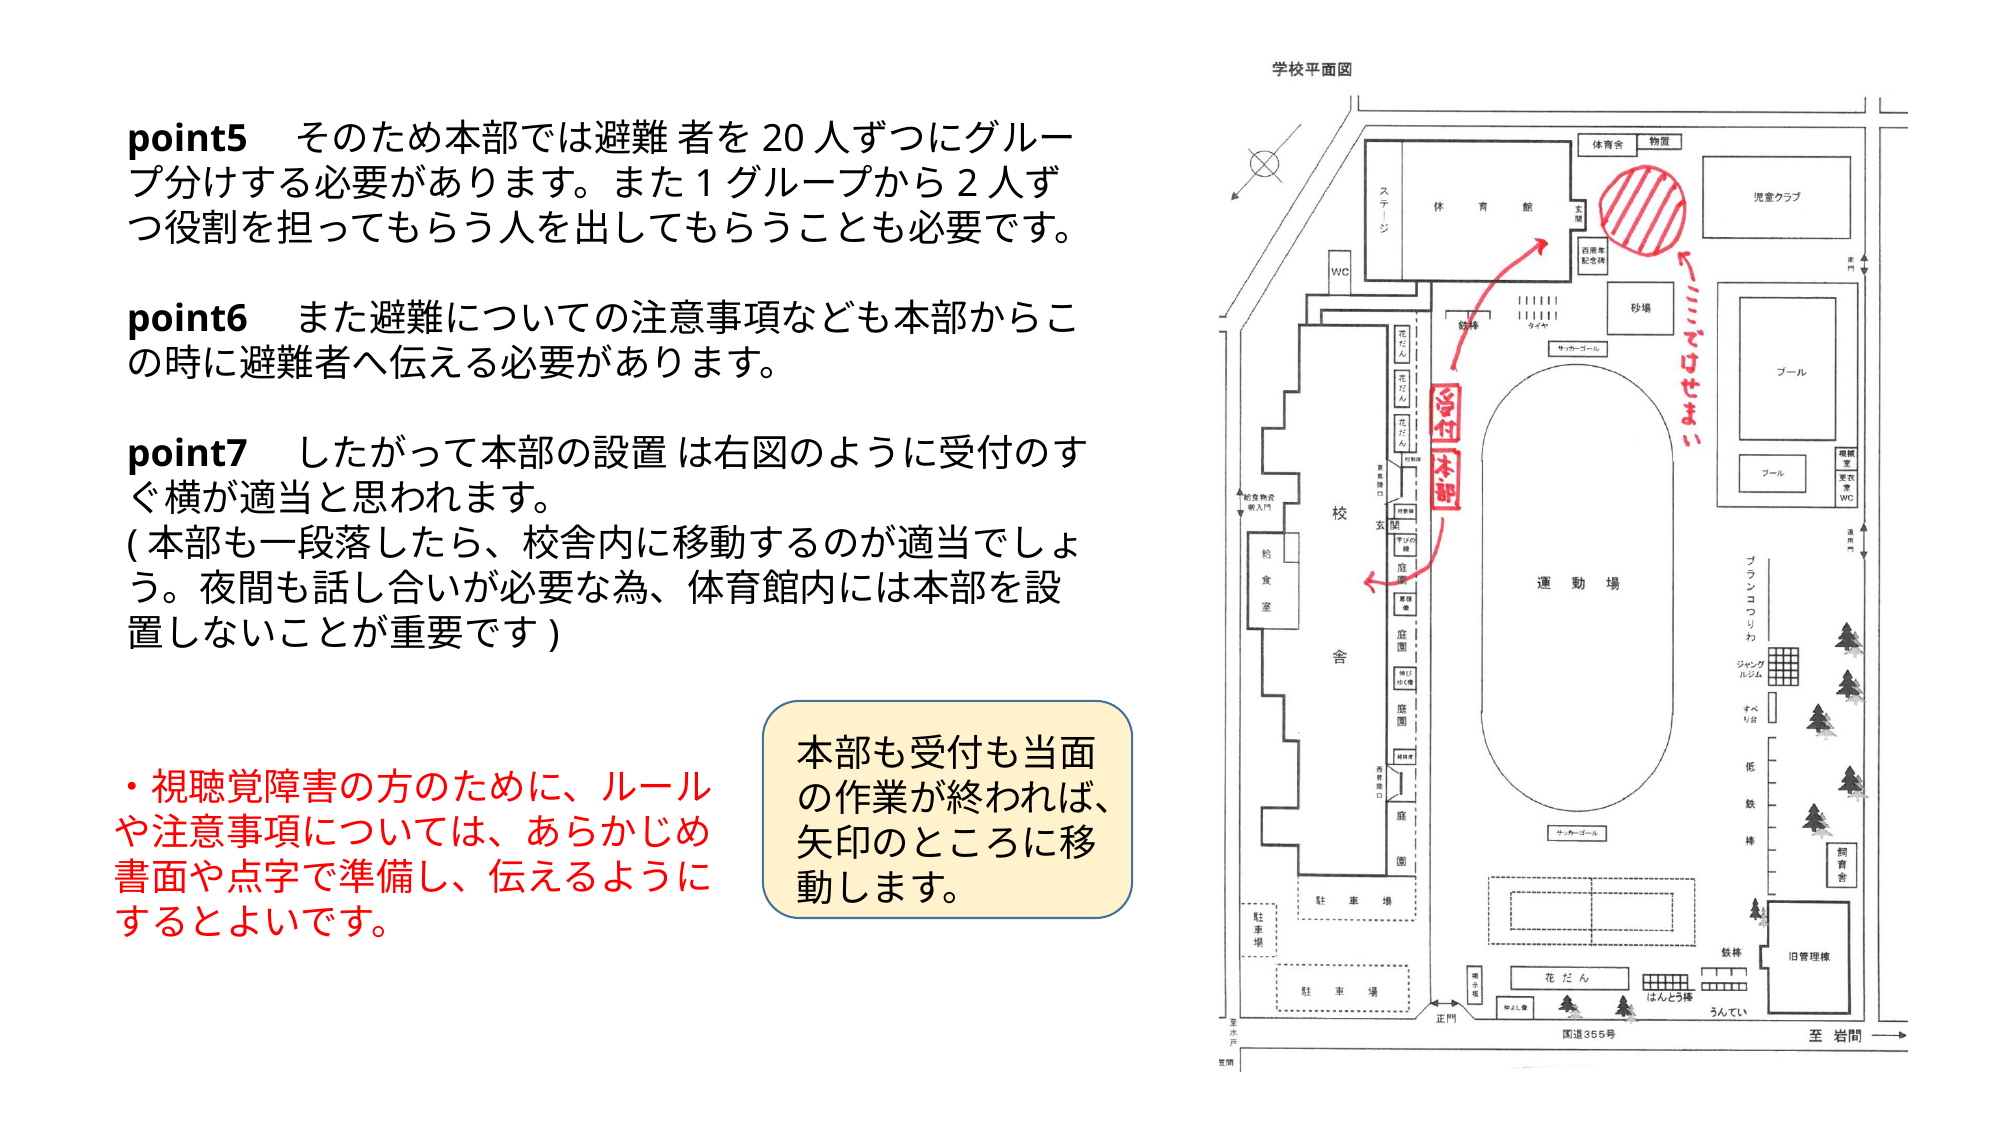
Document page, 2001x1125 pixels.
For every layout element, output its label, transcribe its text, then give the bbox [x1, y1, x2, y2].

text_box point5 そのため本部では避難 者を20人ずつにグループ分けする必要があります。また1グループから2人ずつ役割を担ってもらう人を出してもらうことも必要です。 point6 また避難についての注意事項なども本部からこの時に避難者へ伝える必要があります。 point7 したがって本部の設置 は右図のように受付のすぐ横が適当と思われます。 (本部も一段落したら、校舎内に移動するのが適当でしょう。夜間も話し合いが必要な為、体育館内には本部を設置しないことが重要です) [112, 106, 1113, 662]
text_box 本部も受付も当面の作業が終われば、矢印のところに移動します。 [781, 721, 1113, 916]
text_box ・視聴覚障害の方のために、ルールや注意事項については、あらかじめ書面や点字で準備し、伝えるようにするとよいです。 [99, 755, 743, 951]
text_box [761, 699, 1134, 915]
picture [1219, 59, 1908, 1072]
text_box [784, 916, 1111, 920]
